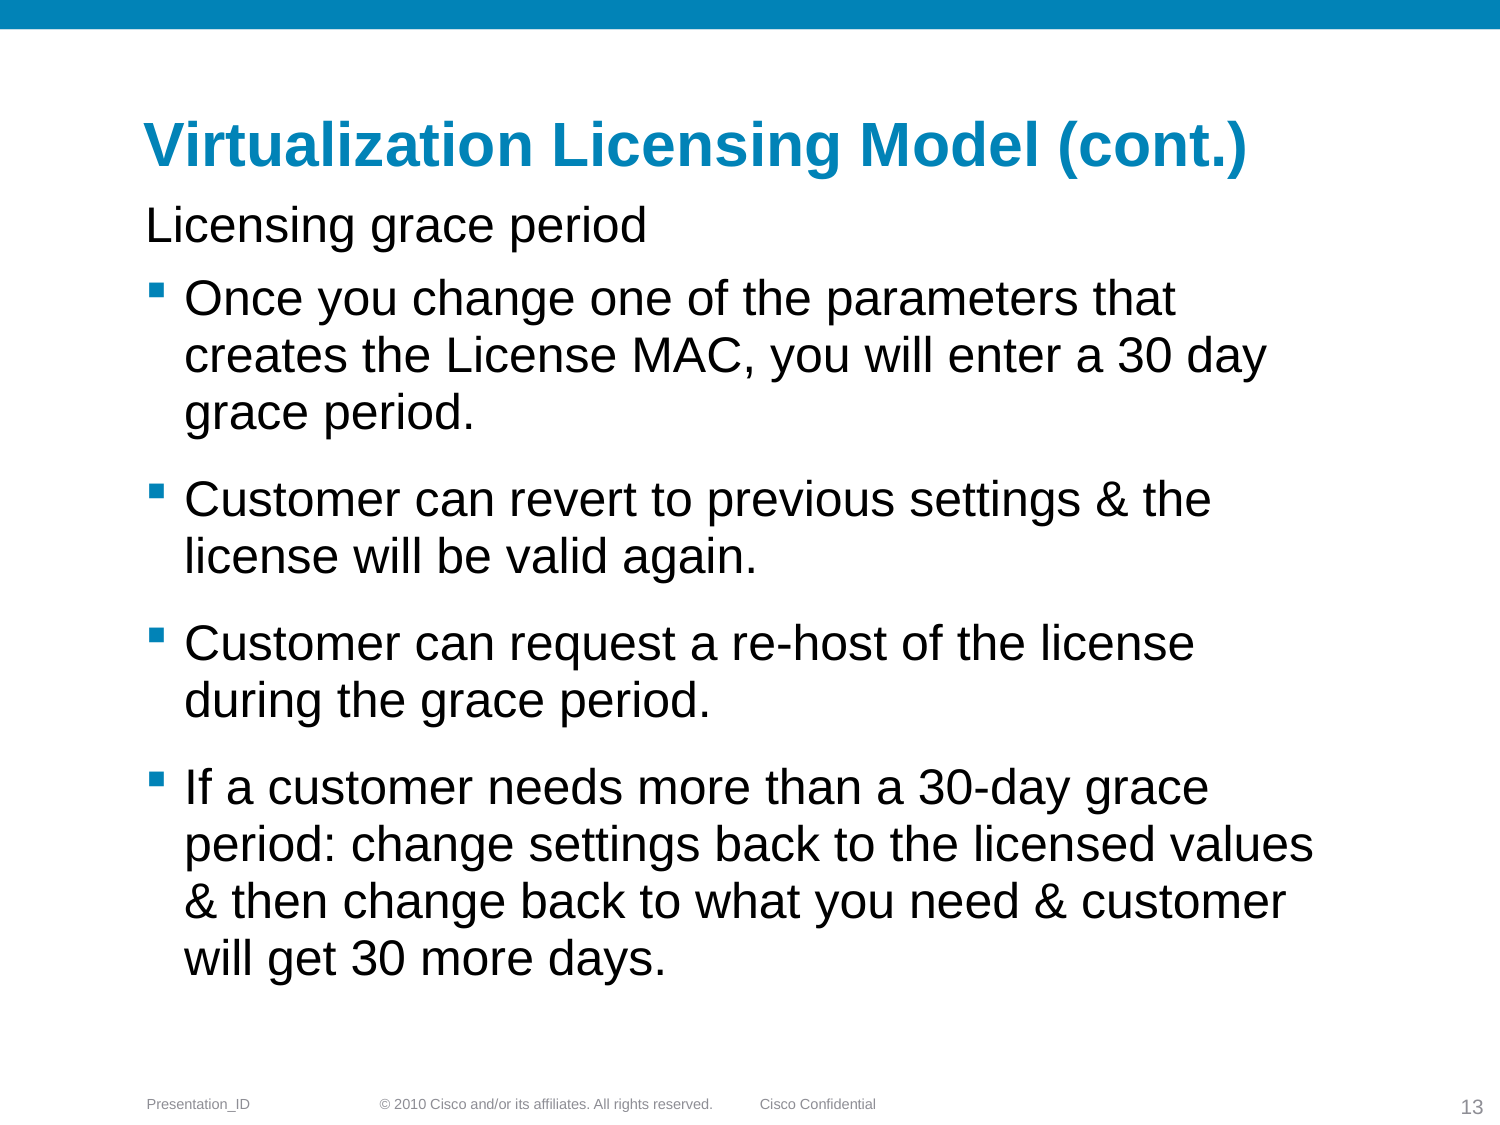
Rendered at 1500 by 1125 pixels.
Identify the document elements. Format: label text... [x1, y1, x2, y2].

list Licensing grace period [130, 194, 1350, 258]
list Once you change one of the parameters that creates the License MAC, you will enter a 30 day grace period. Customer can revert to previous settings & the license will be valid again. Customer can request a re-host of the license during the grace period. If a customer needs more than a 30-day grace period: change settings back to the licensed values & then change back to what you need & customer will get 30 more days. [130, 262, 1350, 1005]
title Virtualization Licensing Model (cont.) [130, 50, 1350, 188]
